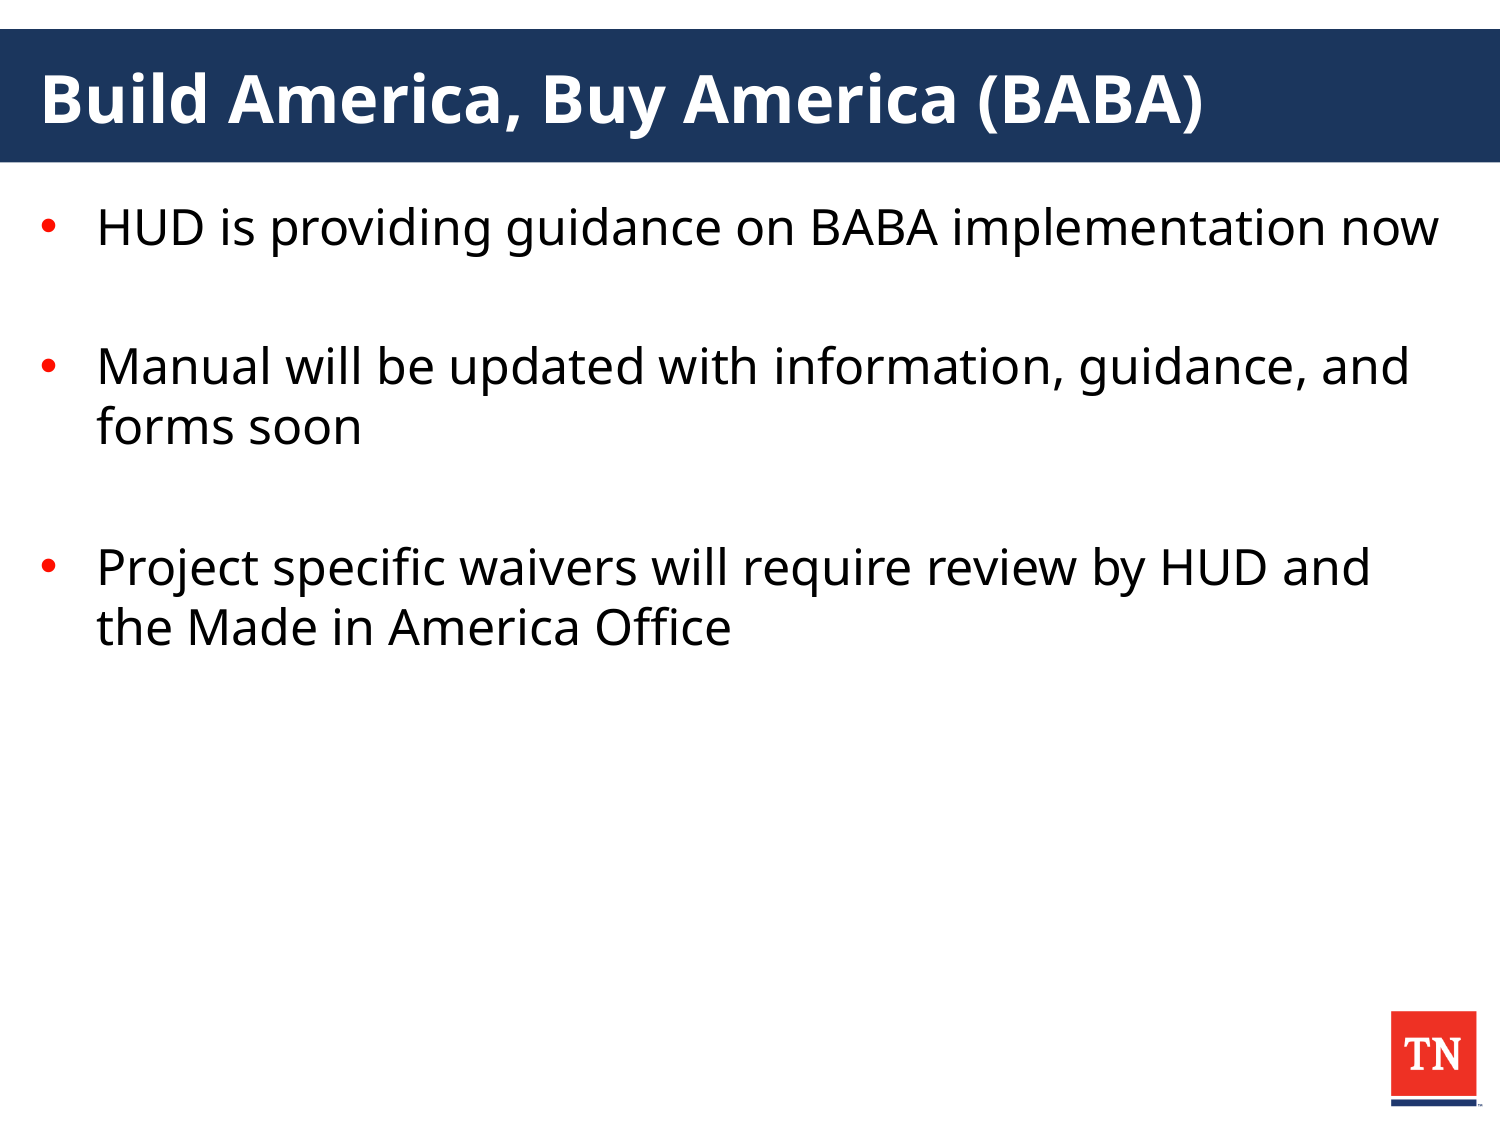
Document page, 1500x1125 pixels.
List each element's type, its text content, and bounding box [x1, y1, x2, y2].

picture [1362, 987, 1500, 1125]
list HUD is providing guidance on BABA implementation now Manual will be updated with information, guidance, and forms soon Project specific waivers will require review by HUD and the Made in America Office [24, 187, 1475, 1100]
title Build America, Buy America (BABA) [24, 29, 1475, 165]
